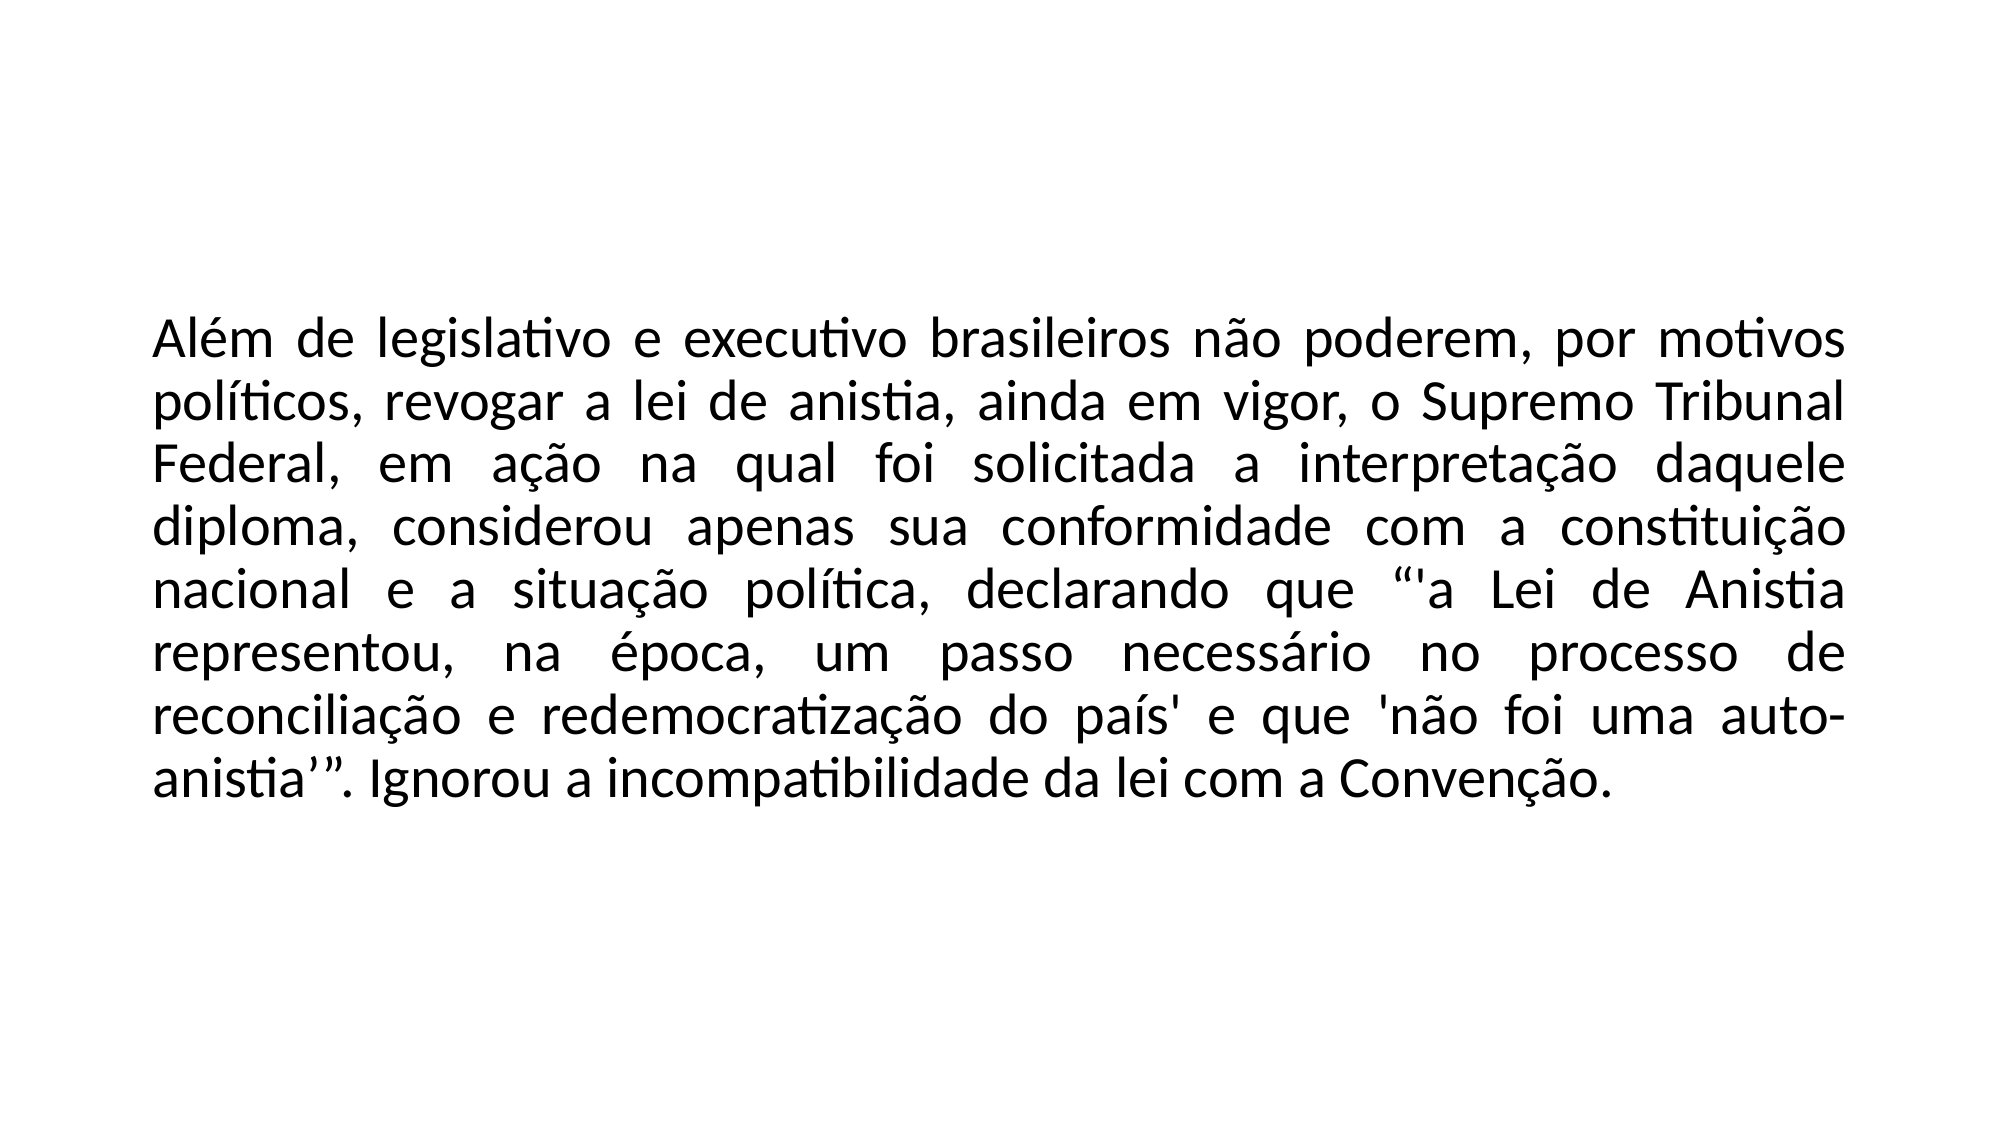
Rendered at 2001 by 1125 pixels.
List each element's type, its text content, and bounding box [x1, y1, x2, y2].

list Além de legislativo e executivo brasileiros não poderem, por motivos políticos, revogar a lei de anistia, ainda em vigor, o Supremo Tribunal Federal, em ação na qual foi solicitada a interpretação daquele diploma, considerou apenas sua conformidade com a constituição nacional e a situação política, declarando que “'a Lei de Anistia representou, na época, um passo necessário no processo de reconciliação e redemocratização do país' e que 'não foi uma auto-anistia’”. Ignorou a incompatibilidade da lei com a Convenção. [137, 299, 1863, 1014]
